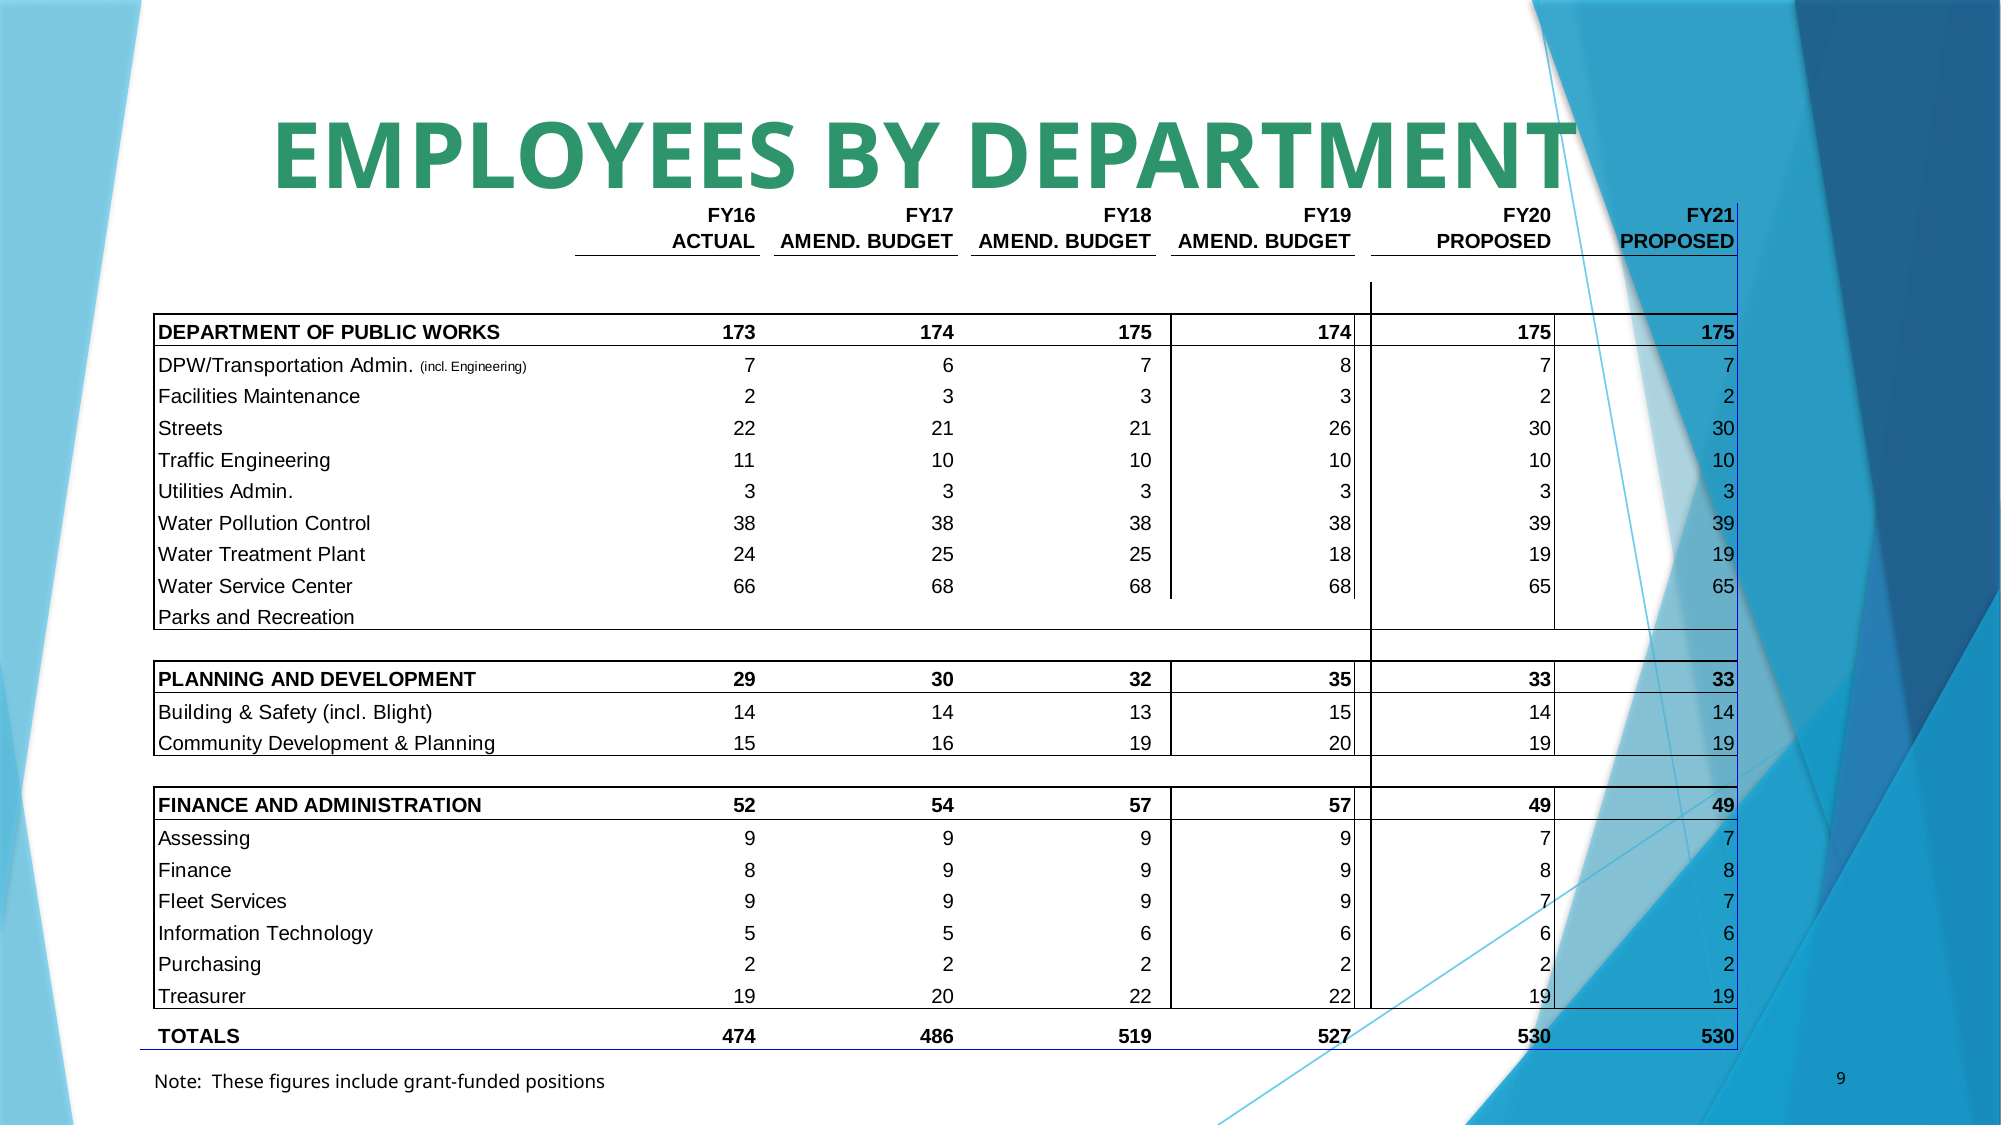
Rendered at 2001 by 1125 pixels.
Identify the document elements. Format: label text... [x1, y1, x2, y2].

text_box EMPLOYEES BY DEPARTMENT [111, 89, 1739, 215]
text_box 9 [1821, 1060, 1875, 1096]
picture [138, 201, 1740, 1052]
text_box Note: These figures include grant-funded positions [139, 1062, 1836, 1100]
